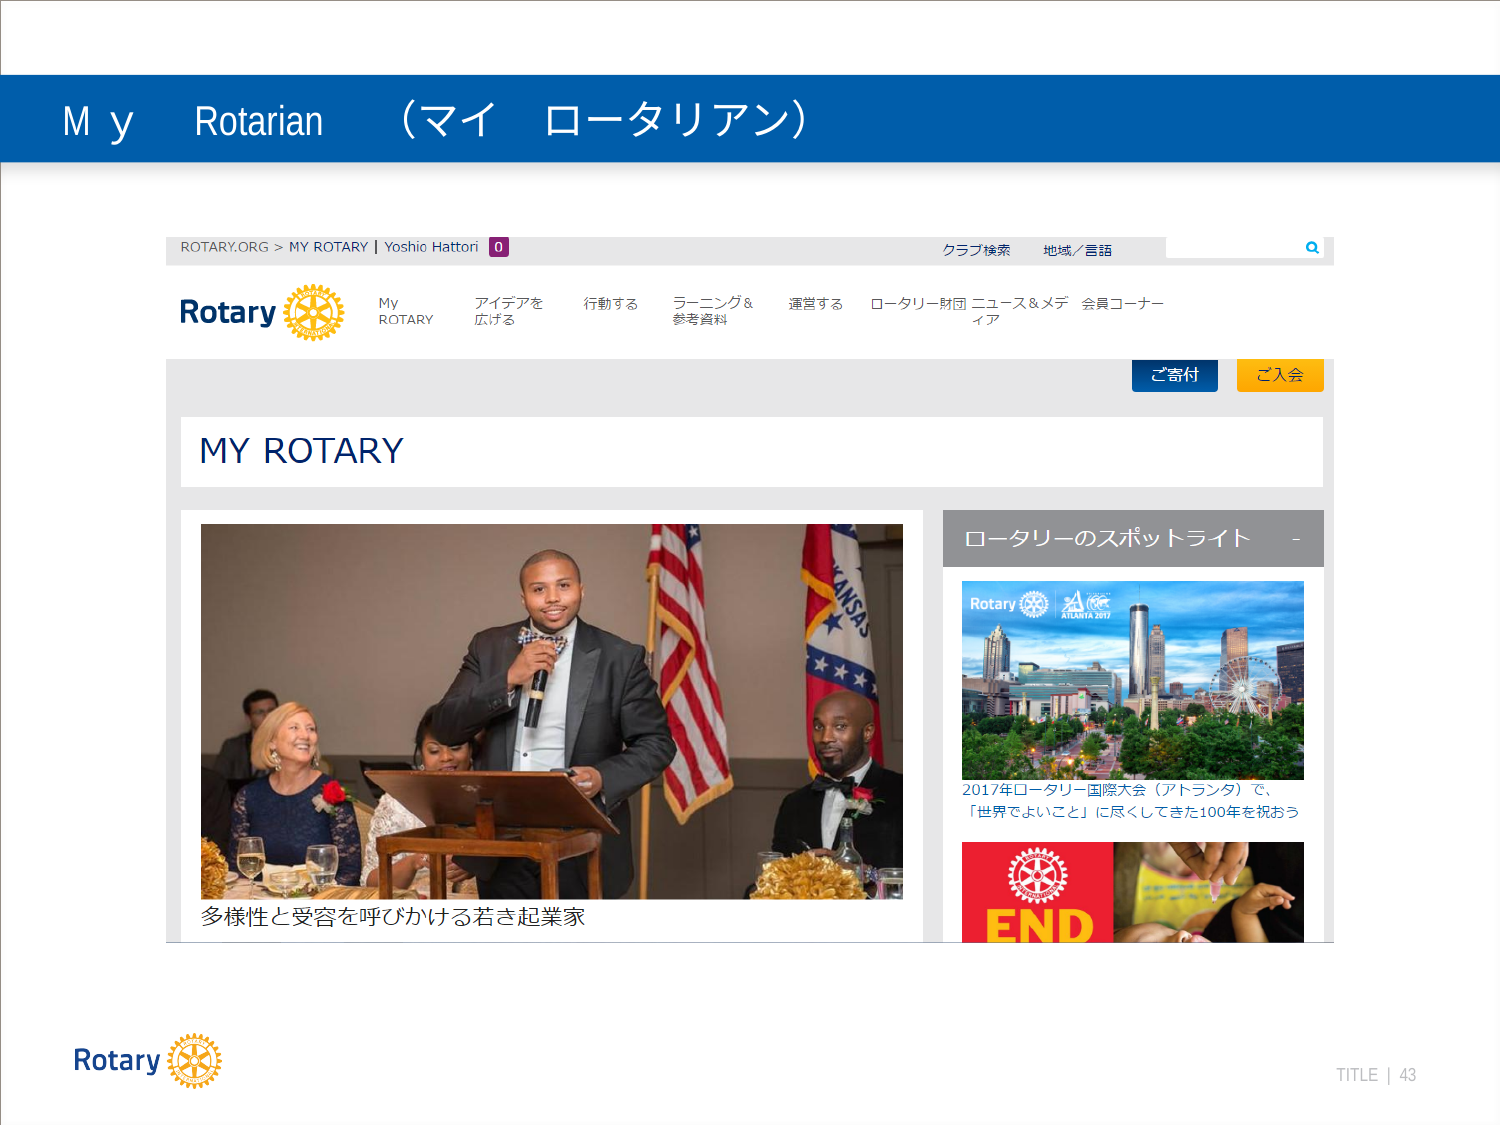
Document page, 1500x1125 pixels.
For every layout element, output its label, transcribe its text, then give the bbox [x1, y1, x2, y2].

picture [75, 1033, 222, 1089]
title Mｙ Rotarian （マイ ロータリアン） [62, 75, 1500, 163]
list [166, 237, 1334, 943]
